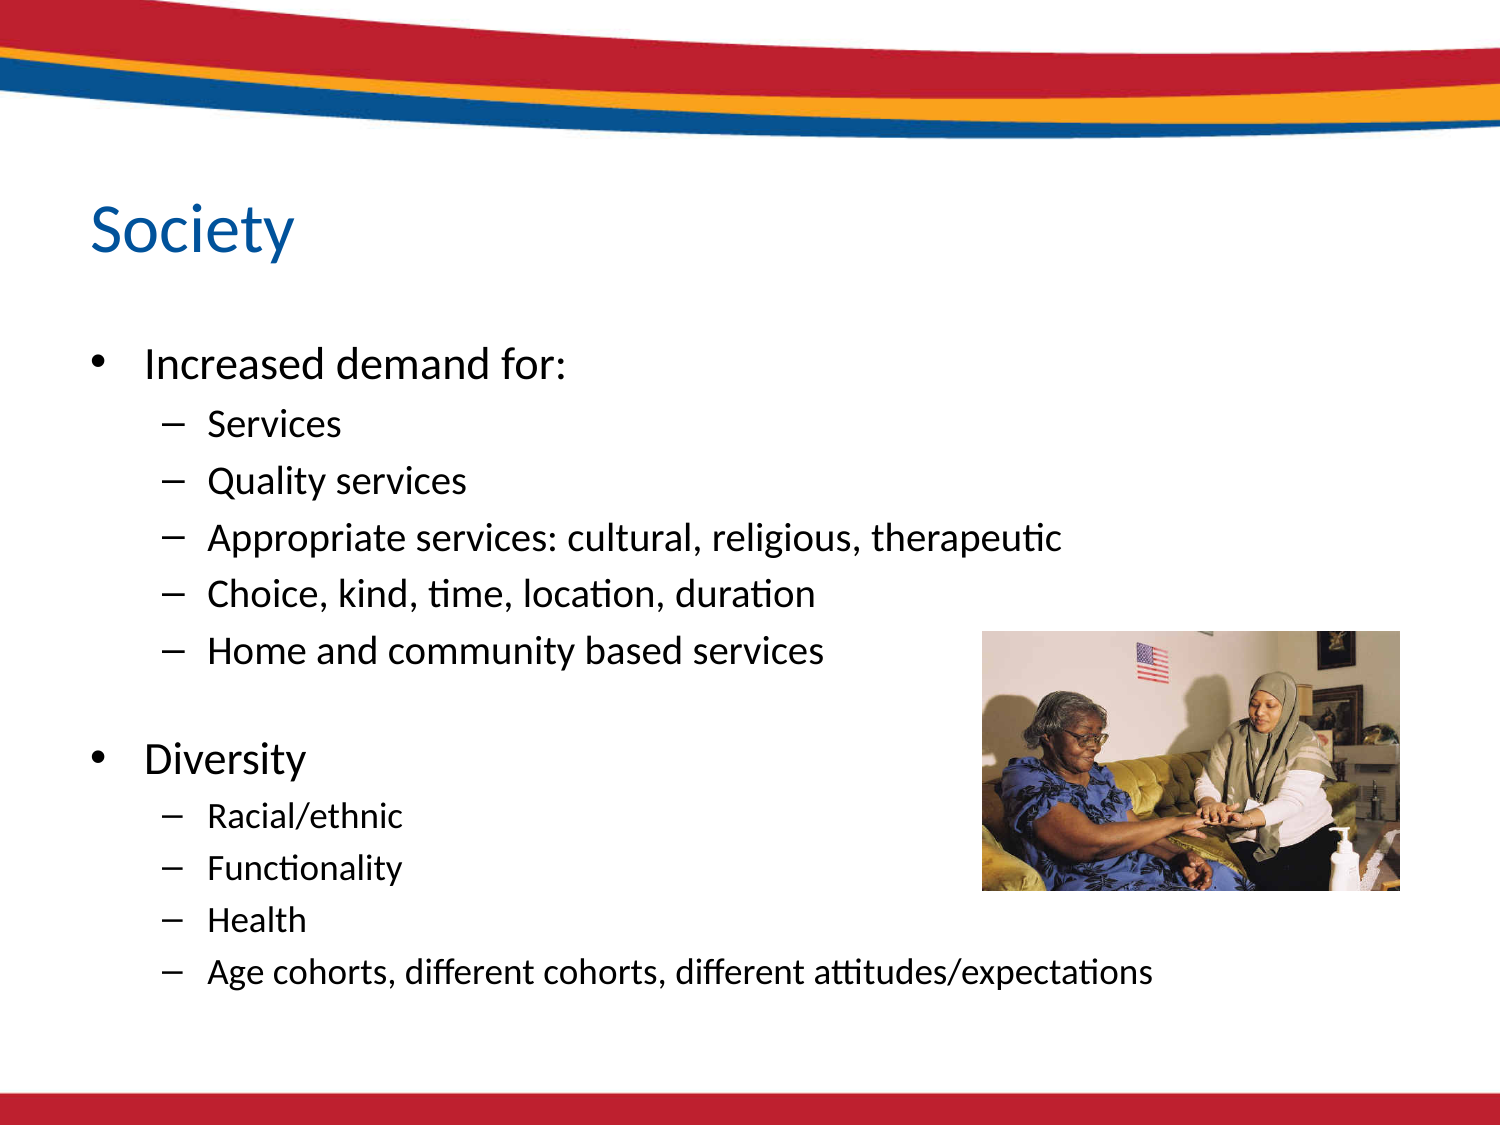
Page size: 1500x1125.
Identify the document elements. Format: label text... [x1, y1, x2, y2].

title Society [75, 174, 1425, 275]
picture [0, 0, 1500, 1125]
list Increased demand for: Services Quality services Appropriate services: cultural, religious, therapeutic Choice, kind, time, location, duration Home and community based services Diversity Racial/ethnic Functionality Health Age cohorts, different cohorts, different attitudes/expectations [75, 325, 1425, 1005]
